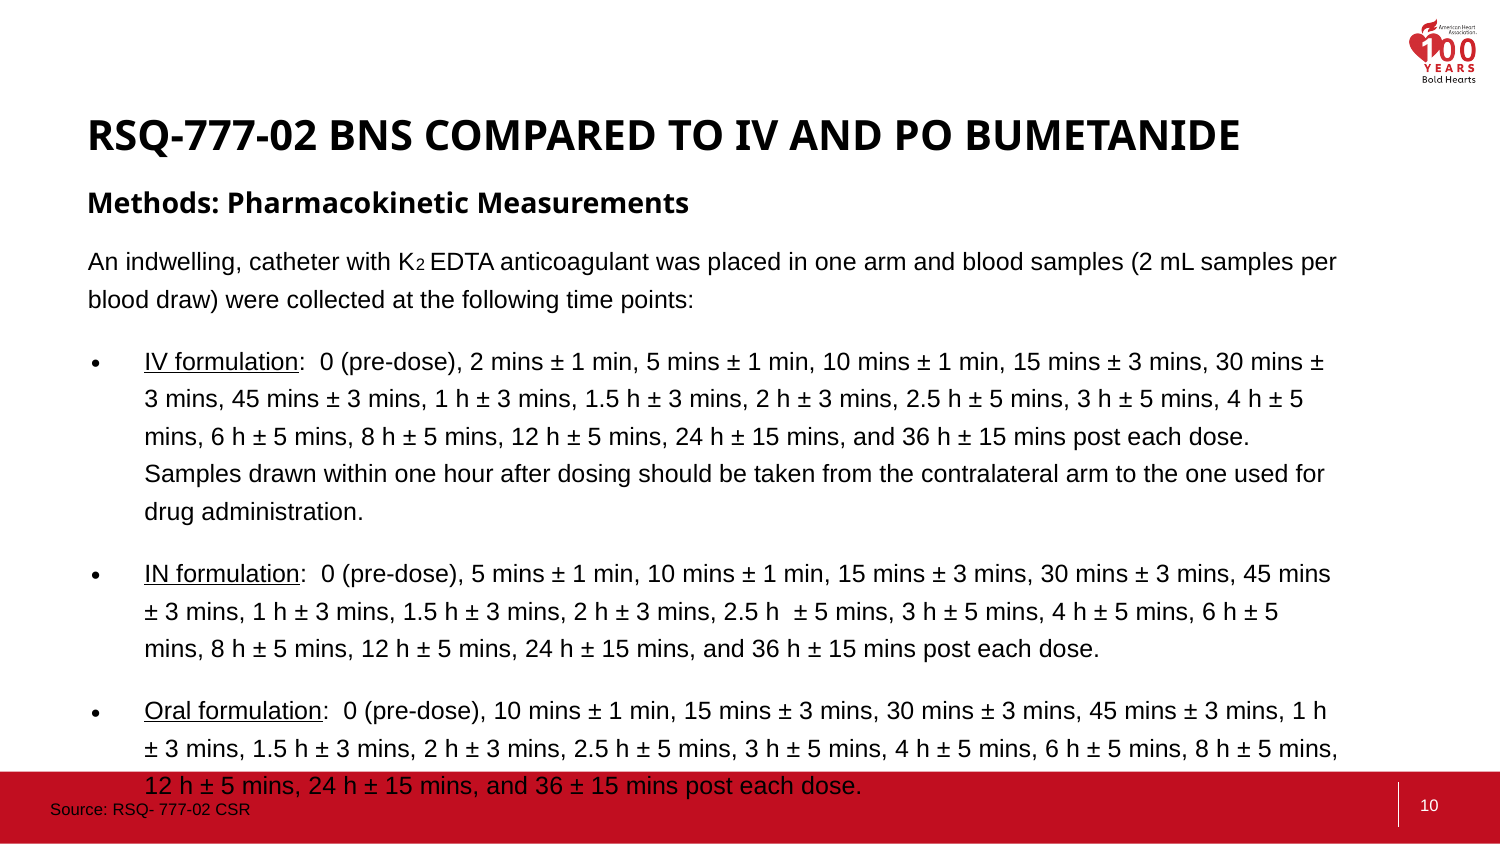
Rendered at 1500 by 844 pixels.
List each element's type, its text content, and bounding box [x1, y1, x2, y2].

text_box Source: RSQ- 777-02 CSR [35, 791, 786, 827]
slide_number ‹#› [1405, 782, 1500, 827]
list Methods: Pharmacokinetic Measurements [71, 174, 1191, 227]
picture [1409, 18, 1477, 83]
text_box An indwelling, catheter with K2 EDTA anticoagulant was placed in one arm and blood samples (2 mL samples per blood draw) were collected at the following time points: IV formulation: 0 (pre-dose), 2 mins ± 1 min, 5 mins ± 1 min, 10 mins ± 1 min, 15 mins ± 3 mins, 30 mins ± 3 mins, 45 mins ± 3 mins, 1 h ± 3 mins, 1.5 h ± 3 mins, 2 h ± 3 mins, 2.5 h ± 5 mins, 3 h ± 5 mins, 4 h ± 5 mins, 6 h ± 5 mins, 8 h ± 5 mins, 12 h ± 5 mins, 24 h ± 15 mins, and 36 h ± 15 mins post each dose. Samples drawn within one hour after dosing should be taken from the contralateral arm to the one used for drug administration. IN formulation: 0 (pre-dose), 5 mins ± 1 min, 10 mins ± 1 min, 15 mins ± 3 mins, 30 mins ± 3 mins, 45 mins ± 3 mins, 1 h ± 3 mins, 1.5 h ± 3 mins, 2 h ± 3 mins, 2.5 h ± 5 mins, 3 h ± 5 mins, 4 h ± 5 mins, 6 h ± 5 mins, 8 h ± 5 mins, 12 h ± 5 mins, 24 h ± 15 mins, and 36 h ± 15 mins post each dose. Oral formulation: 0 (pre-dose), 10 mins ± 1 min, 15 mins ± 3 mins, 30 mins ± 3 mins, 45 mins ± 3 mins, 1 h ± 3 mins, 1.5 h ± 3 mins, 2 h ± 3 mins, 2.5 h ± 5 mins, 3 h ± 5 mins, 4 h ± 5 mins, 6 h ± 5 mins, 8 h ± 5 mins, 12 h ± 5 mins, 24 h ± 15 mins, and 36 ± 15 mins post each dose. [72, 230, 1360, 807]
title RSQ-777-02 BNS COMPARED TO IV AND PO BUMETANIDE [71, 100, 1406, 180]
